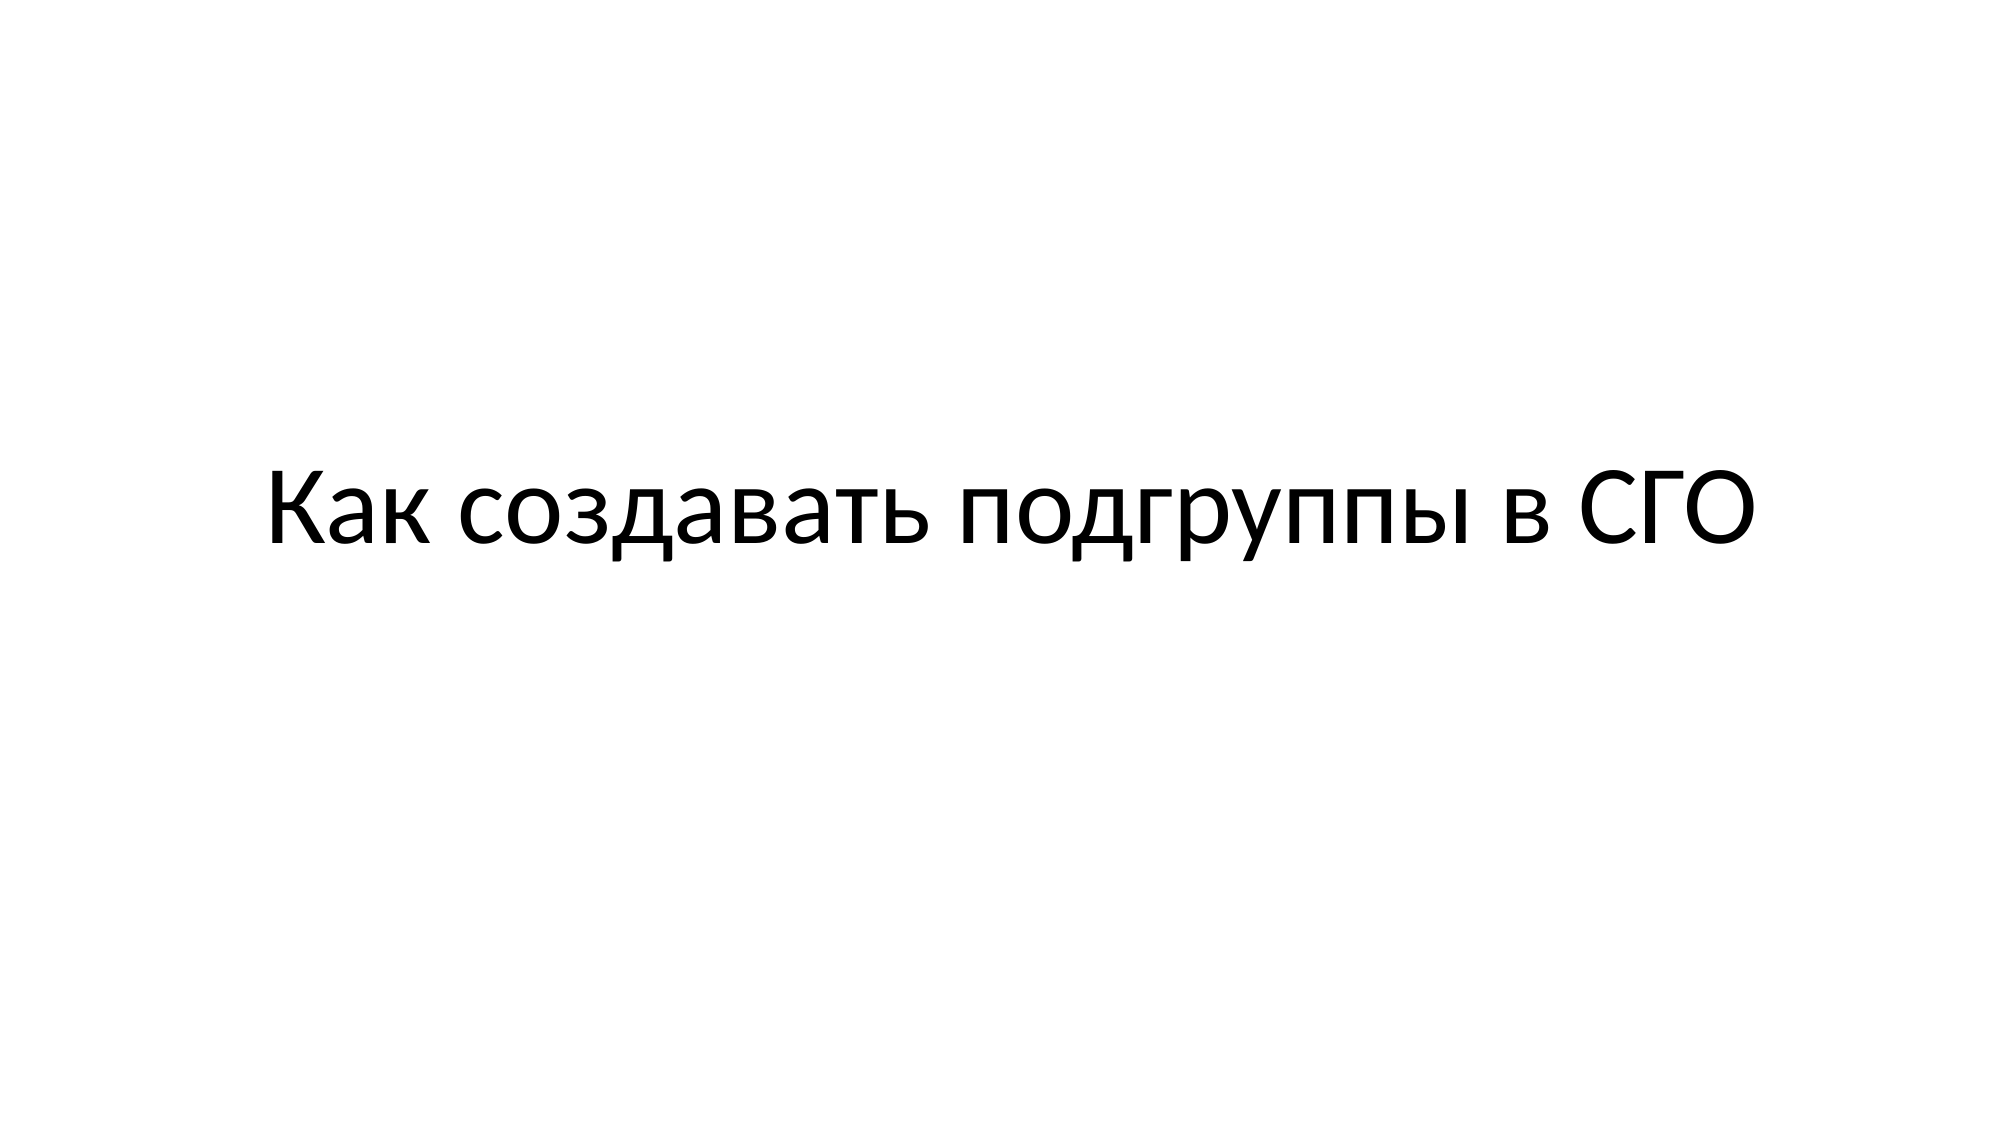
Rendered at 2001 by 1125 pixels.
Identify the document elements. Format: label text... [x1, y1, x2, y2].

text_box Как создавать подгруппы в СГО [250, 423, 1775, 574]
